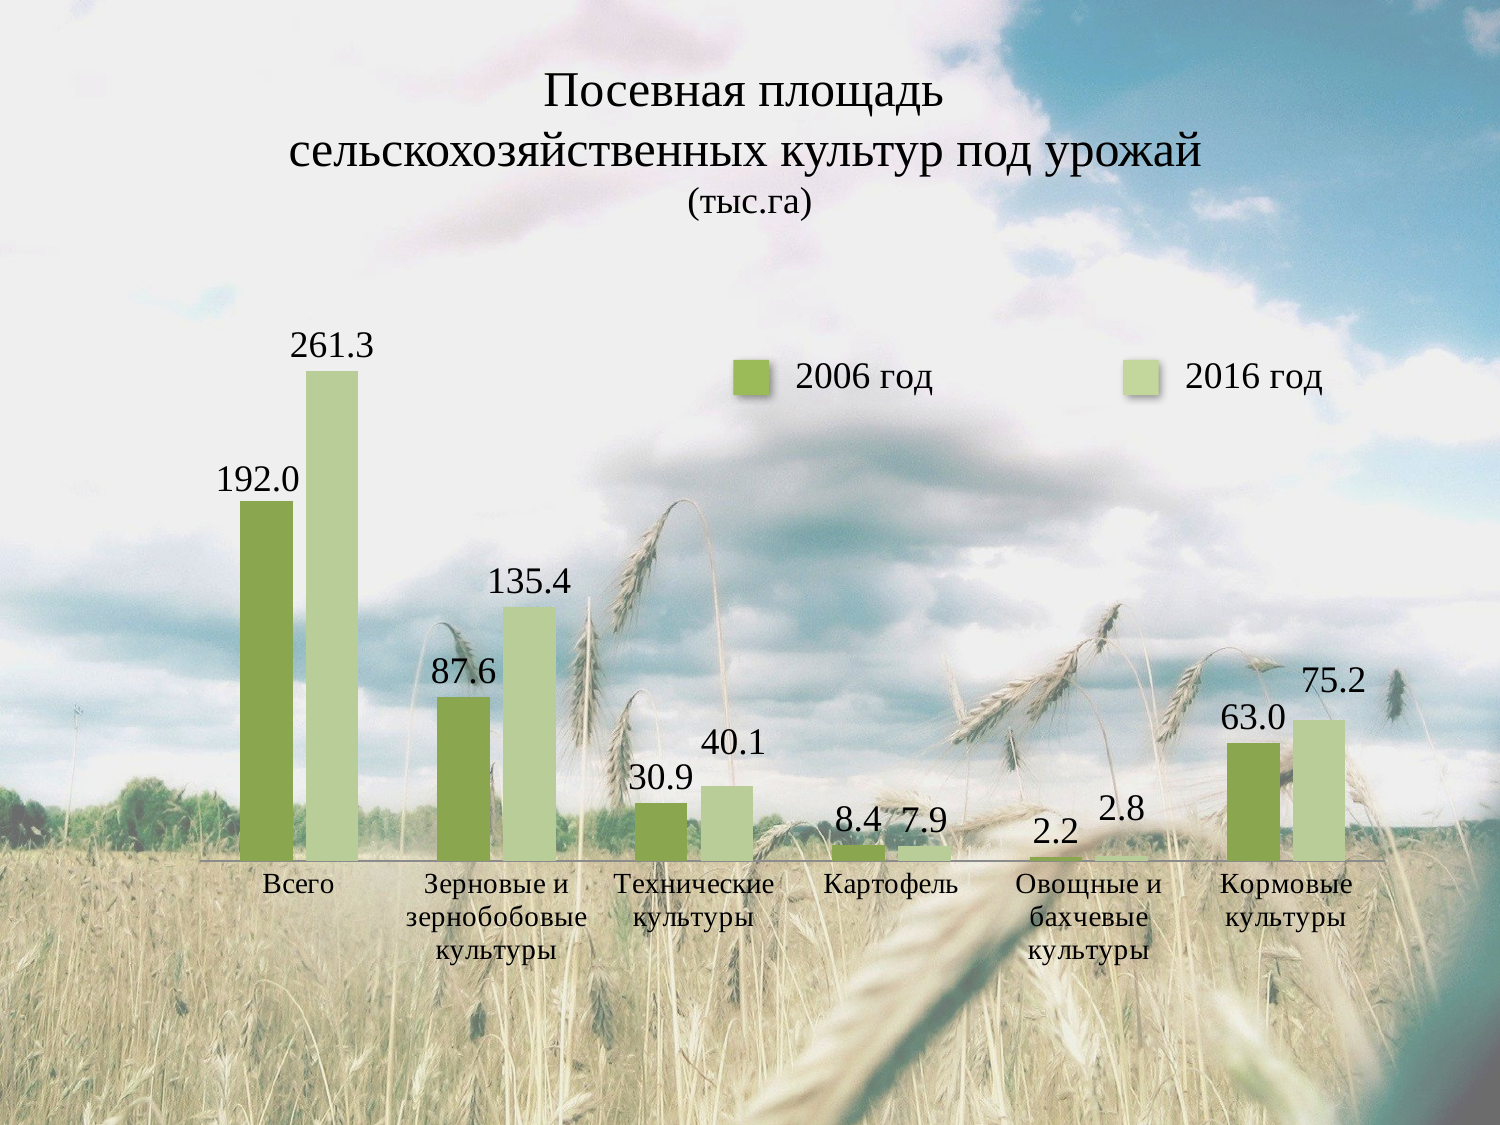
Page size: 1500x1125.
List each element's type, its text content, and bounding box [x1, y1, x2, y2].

title Посевная площадь сельскохозяйственных культур под урожай (тыс.га) [75, 45, 1425, 233]
picture [0, 0, 1500, 1125]
chart [170, 231, 1402, 1058]
